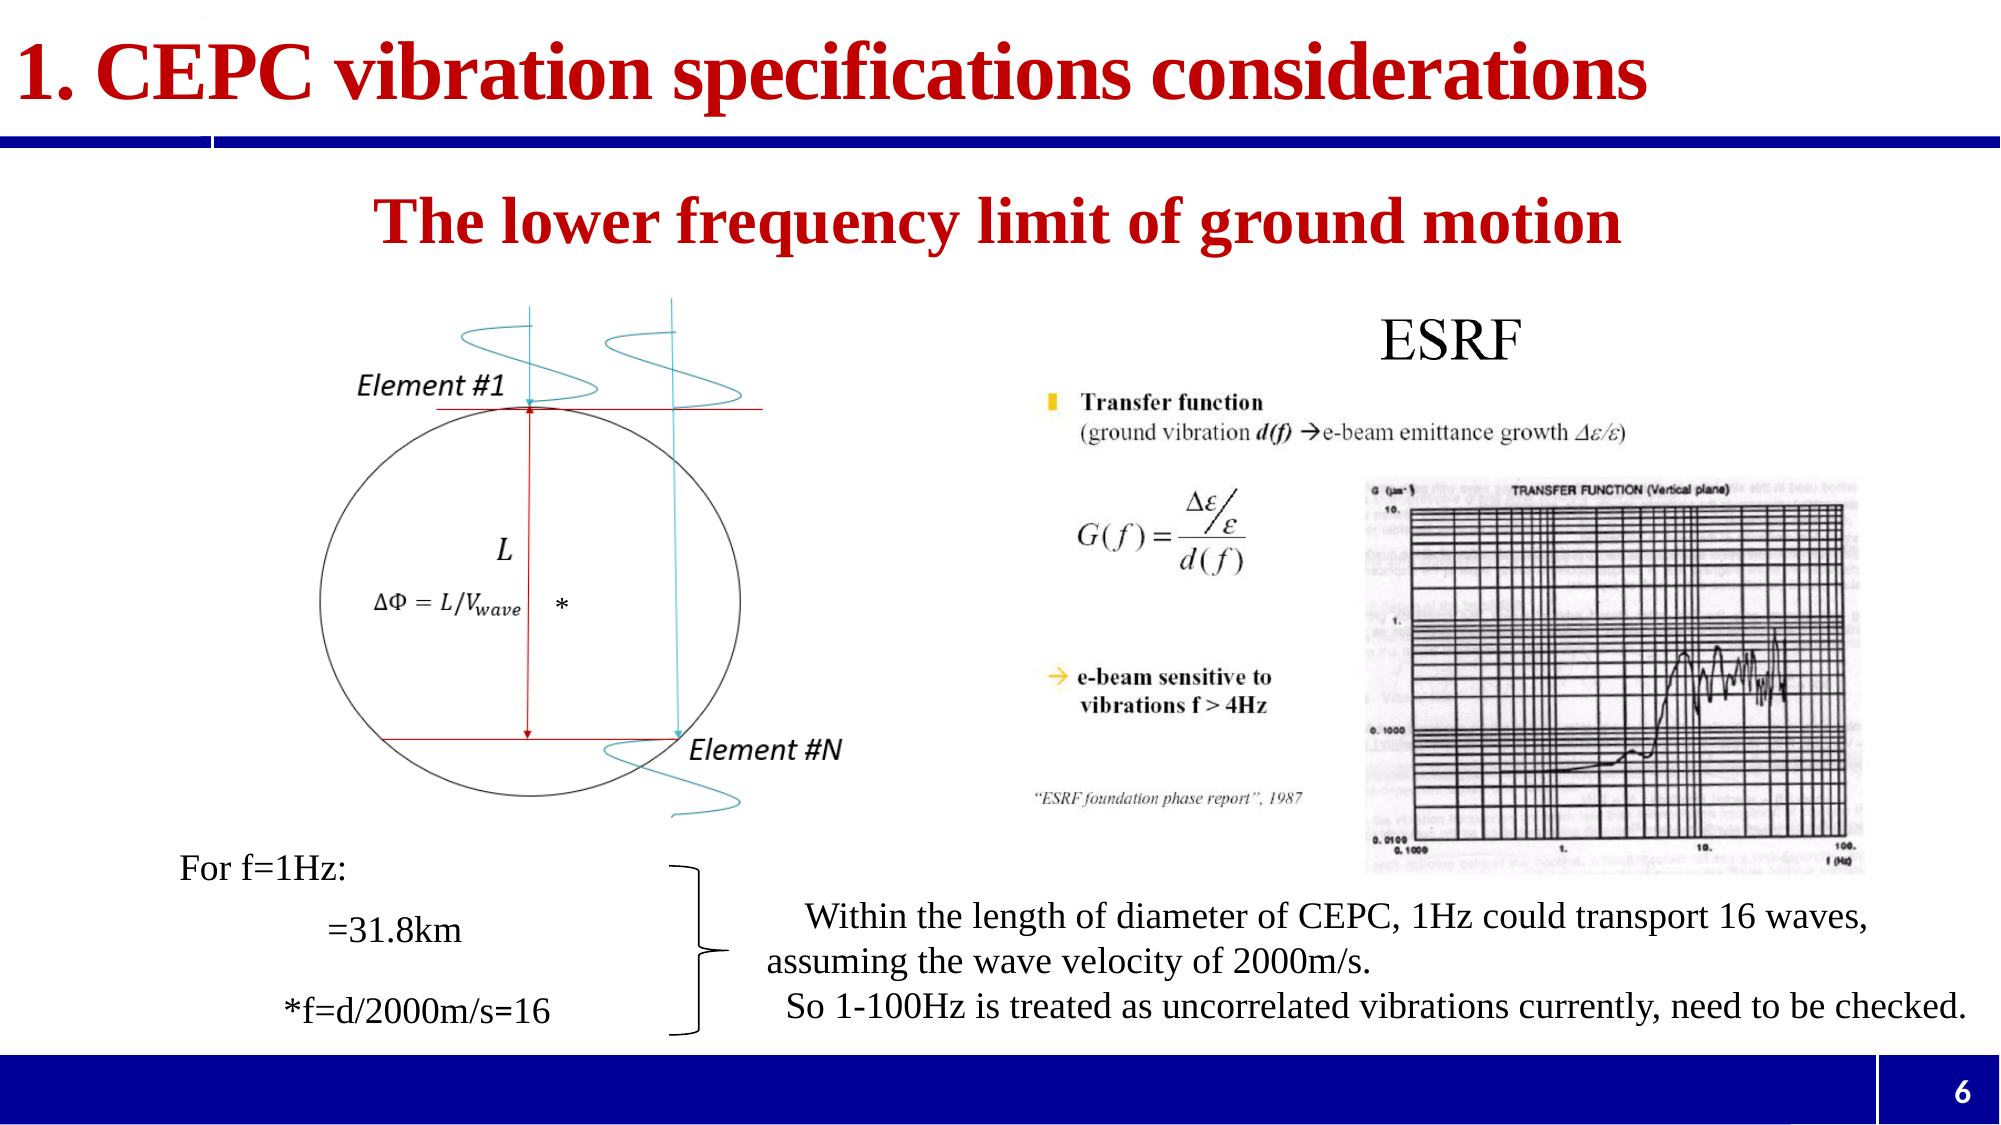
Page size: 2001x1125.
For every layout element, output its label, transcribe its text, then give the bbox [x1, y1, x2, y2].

picture [231, 296, 852, 840]
text_box 1. CEPC vibration specifications considerations [0, 18, 2000, 127]
text_box The lower frequency limit of ground motion [5, 169, 1993, 264]
picture [1033, 280, 1880, 905]
text_box For f=1Hz: [164, 835, 363, 896]
text_box Within the length of diameter of CEPC, 1Hz could transport 16 waves, assuming the wave velocity of 2000m/s. So 1-100Hz is treated as uncorrelated vibrations currently, need to be checked. [751, 884, 2000, 1034]
text_box [669, 865, 730, 1036]
